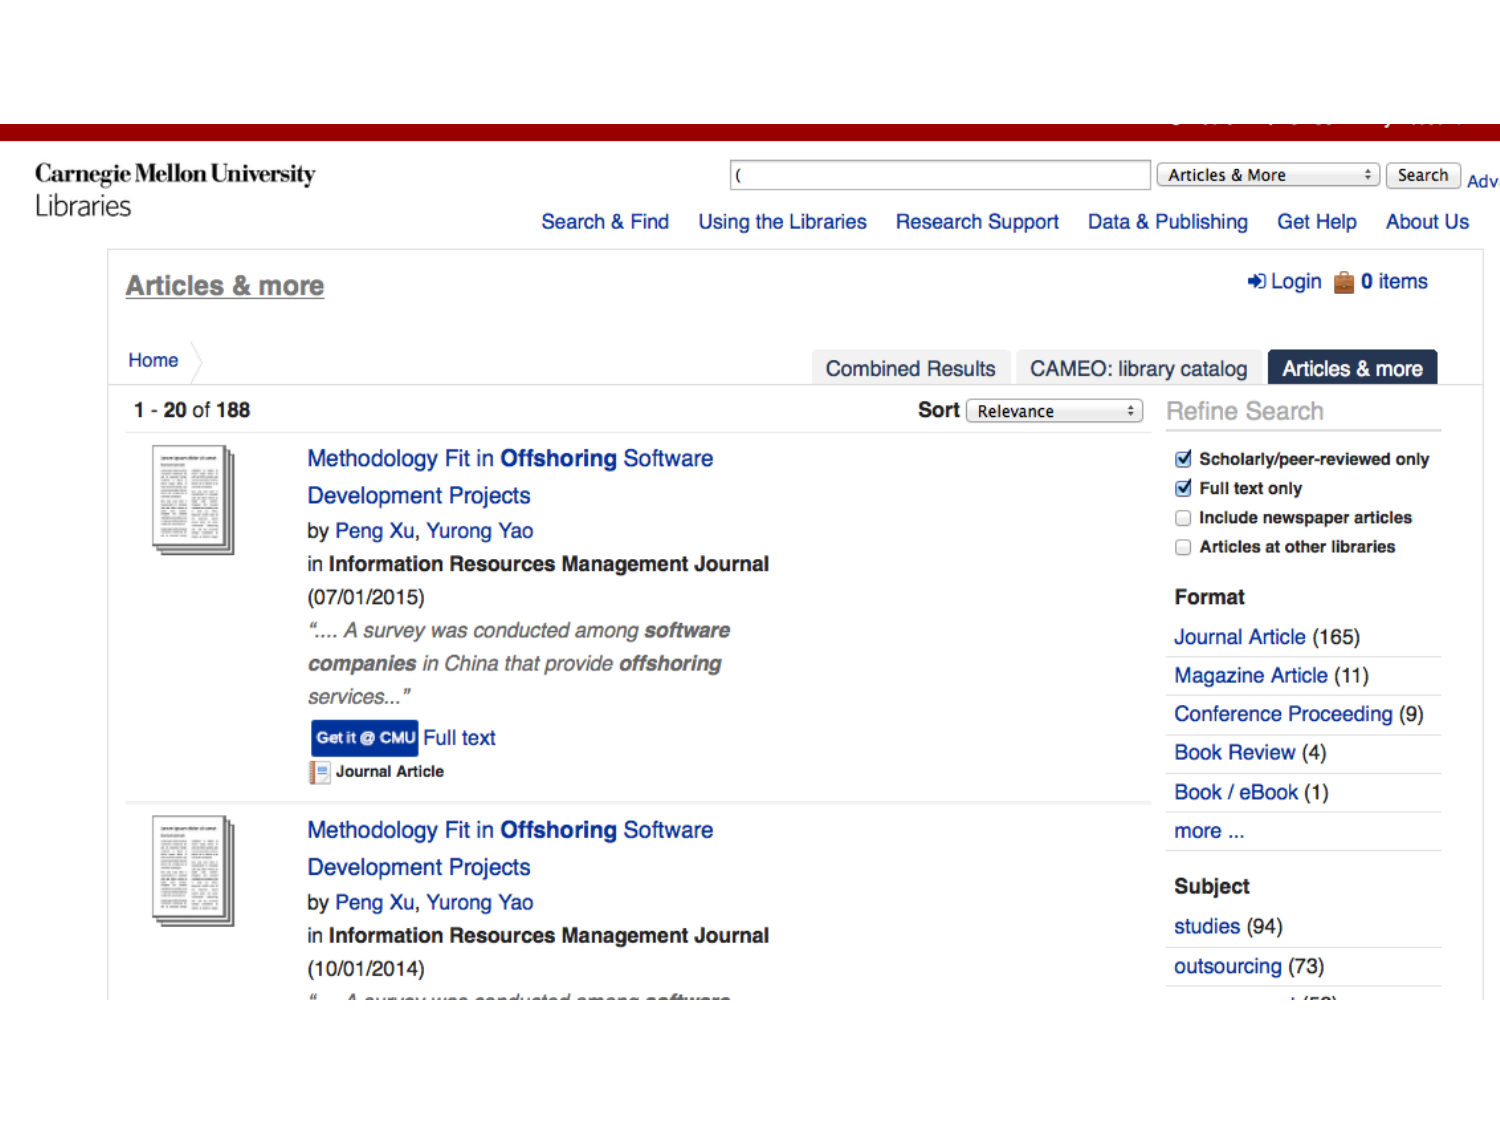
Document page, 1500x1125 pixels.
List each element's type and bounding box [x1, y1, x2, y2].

picture [0, 124, 1500, 1000]
